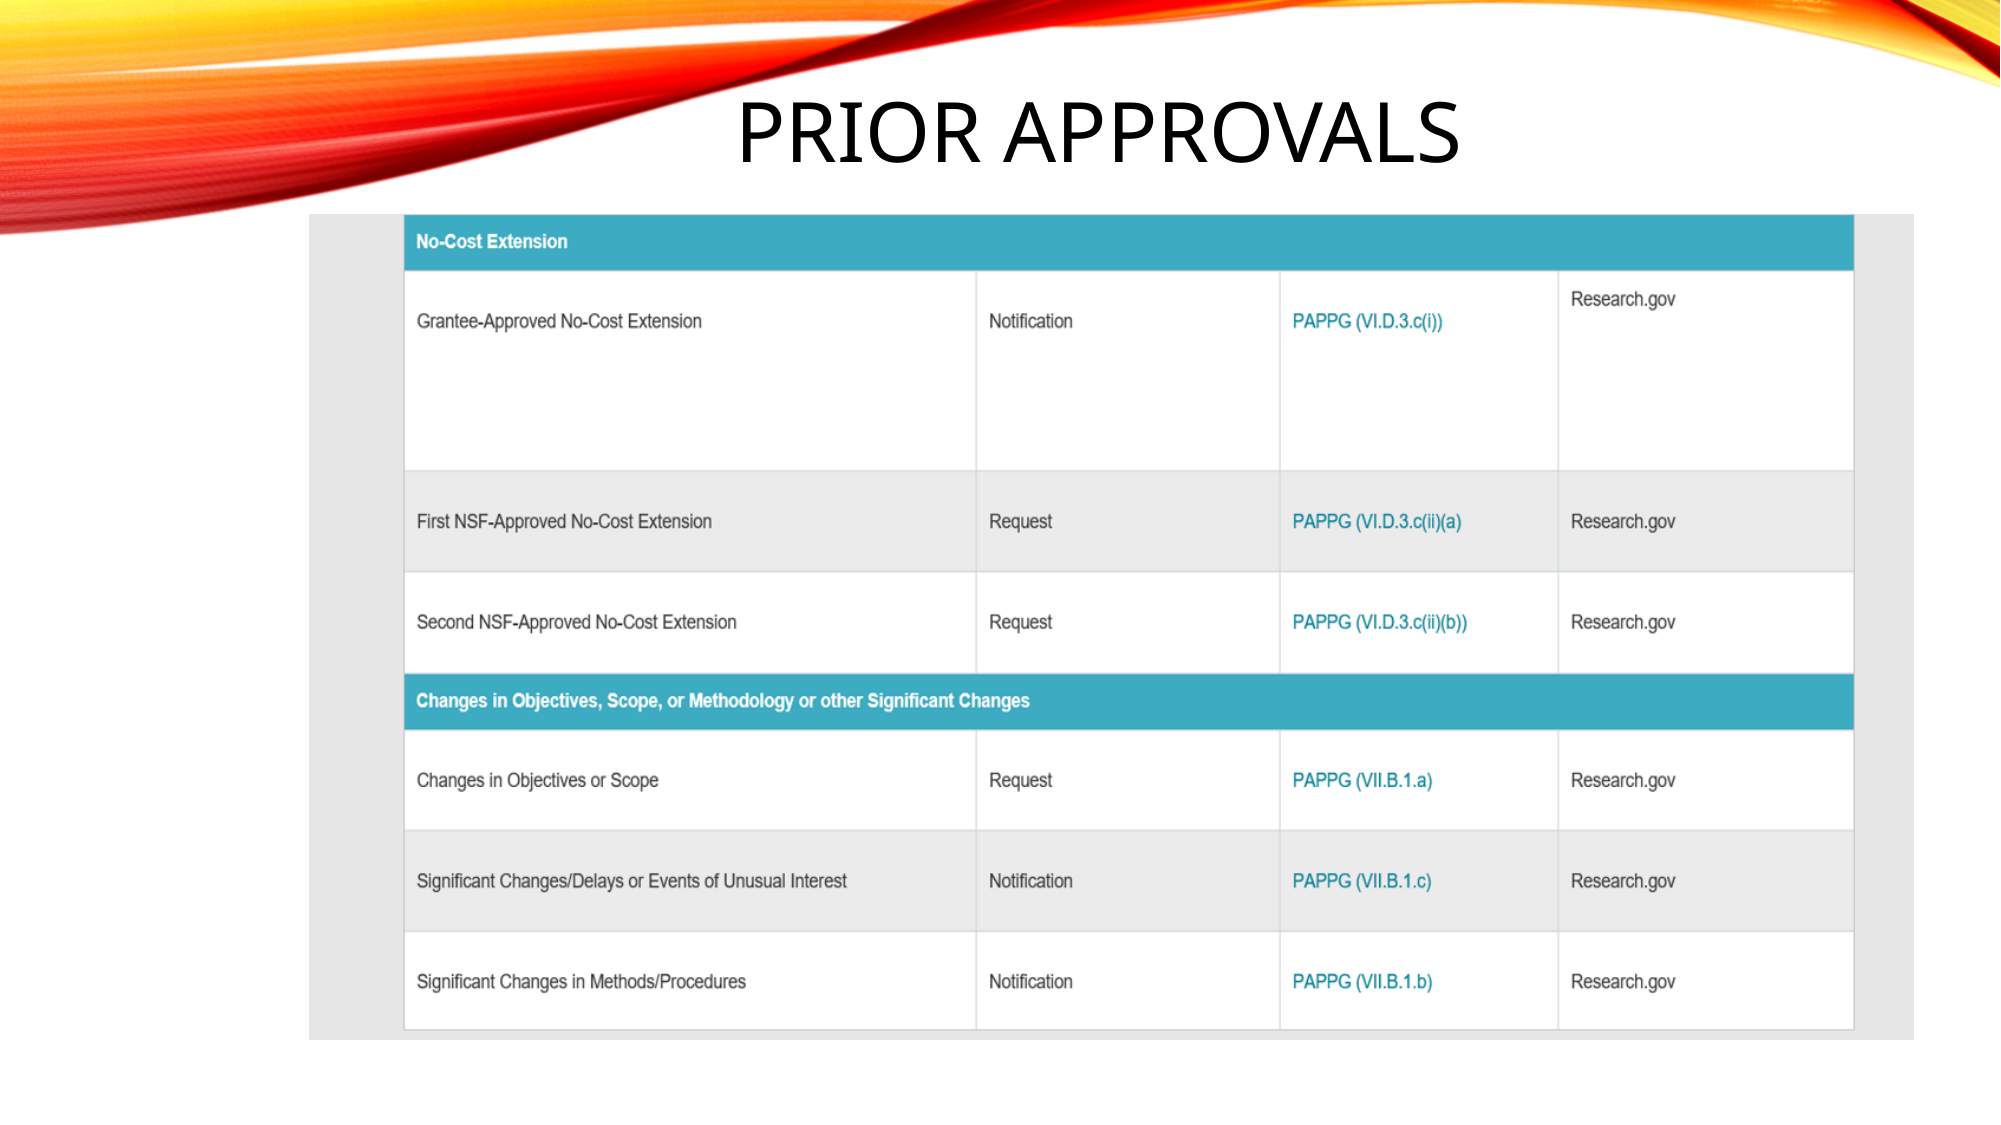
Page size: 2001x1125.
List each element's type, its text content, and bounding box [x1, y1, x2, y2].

picture [0, 0, 2000, 237]
title Prior approvals [398, 42, 1800, 214]
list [309, 214, 1914, 1040]
